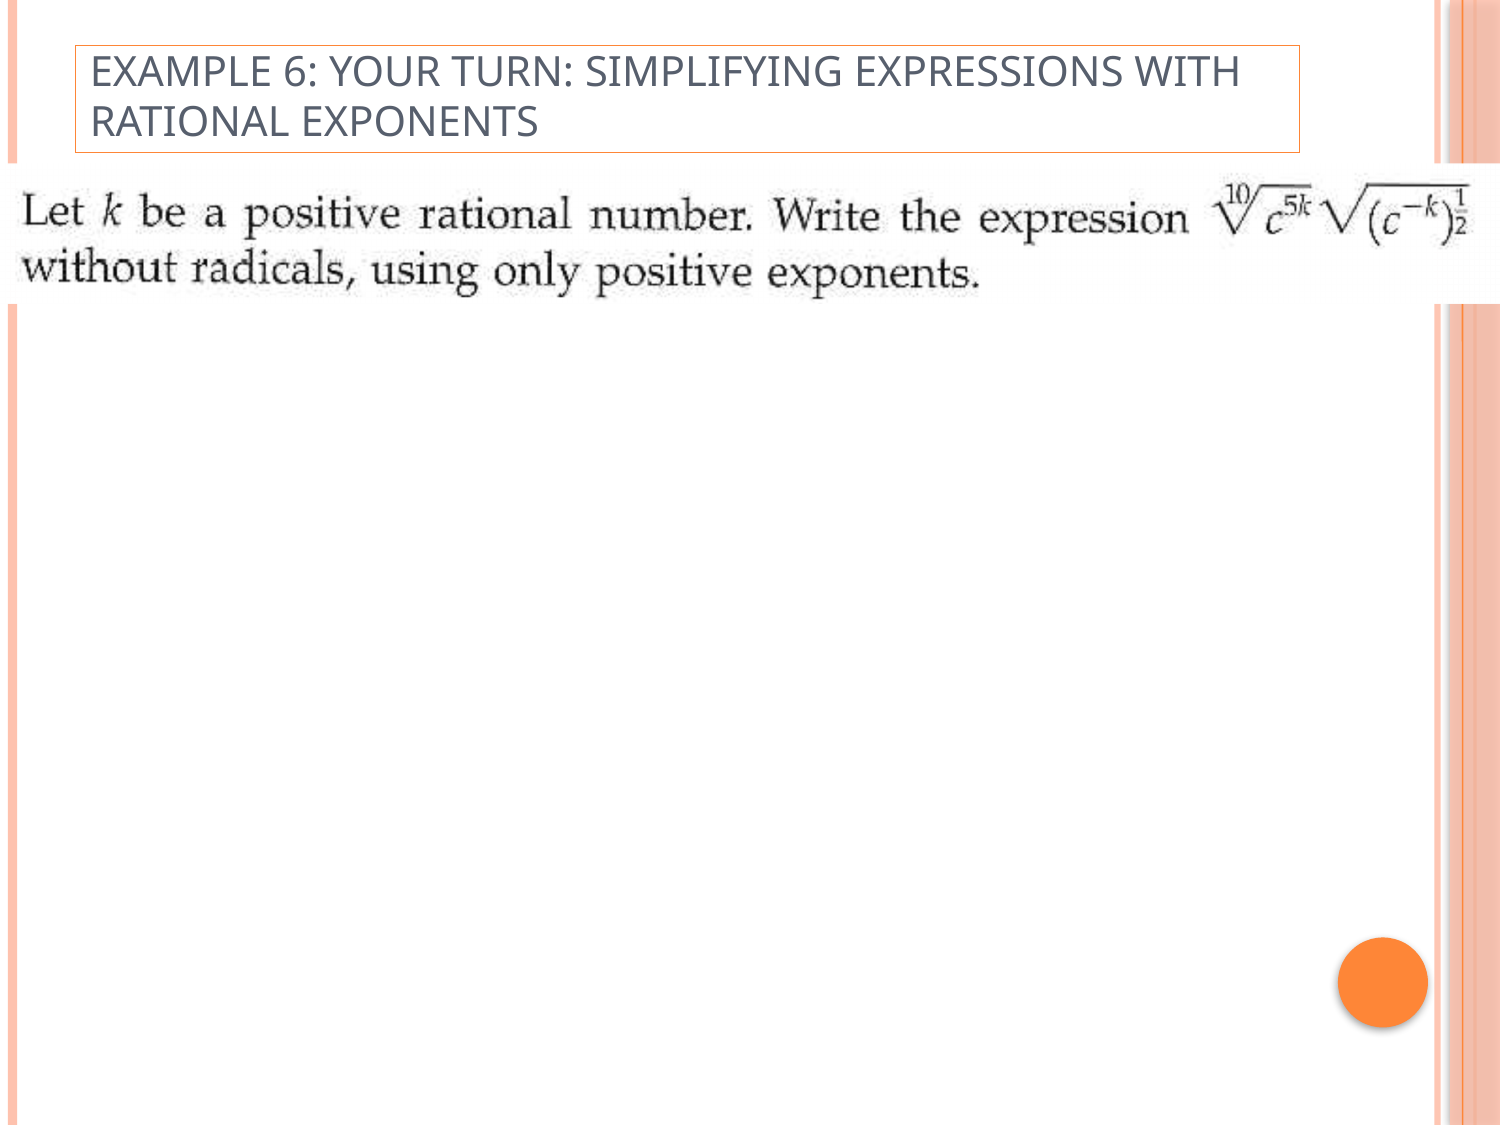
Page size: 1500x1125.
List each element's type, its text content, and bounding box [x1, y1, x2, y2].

title Example 6: Your Turn: Simplifying Expressions with Rational Exponents [75, 45, 674, 153]
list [679, 0, 820, 985]
picture [2, 164, 679, 303]
title Example 6: Your Turn: Simplifying Expressions with Rational Exponents [826, 45, 1300, 153]
picture [820, 164, 1500, 303]
